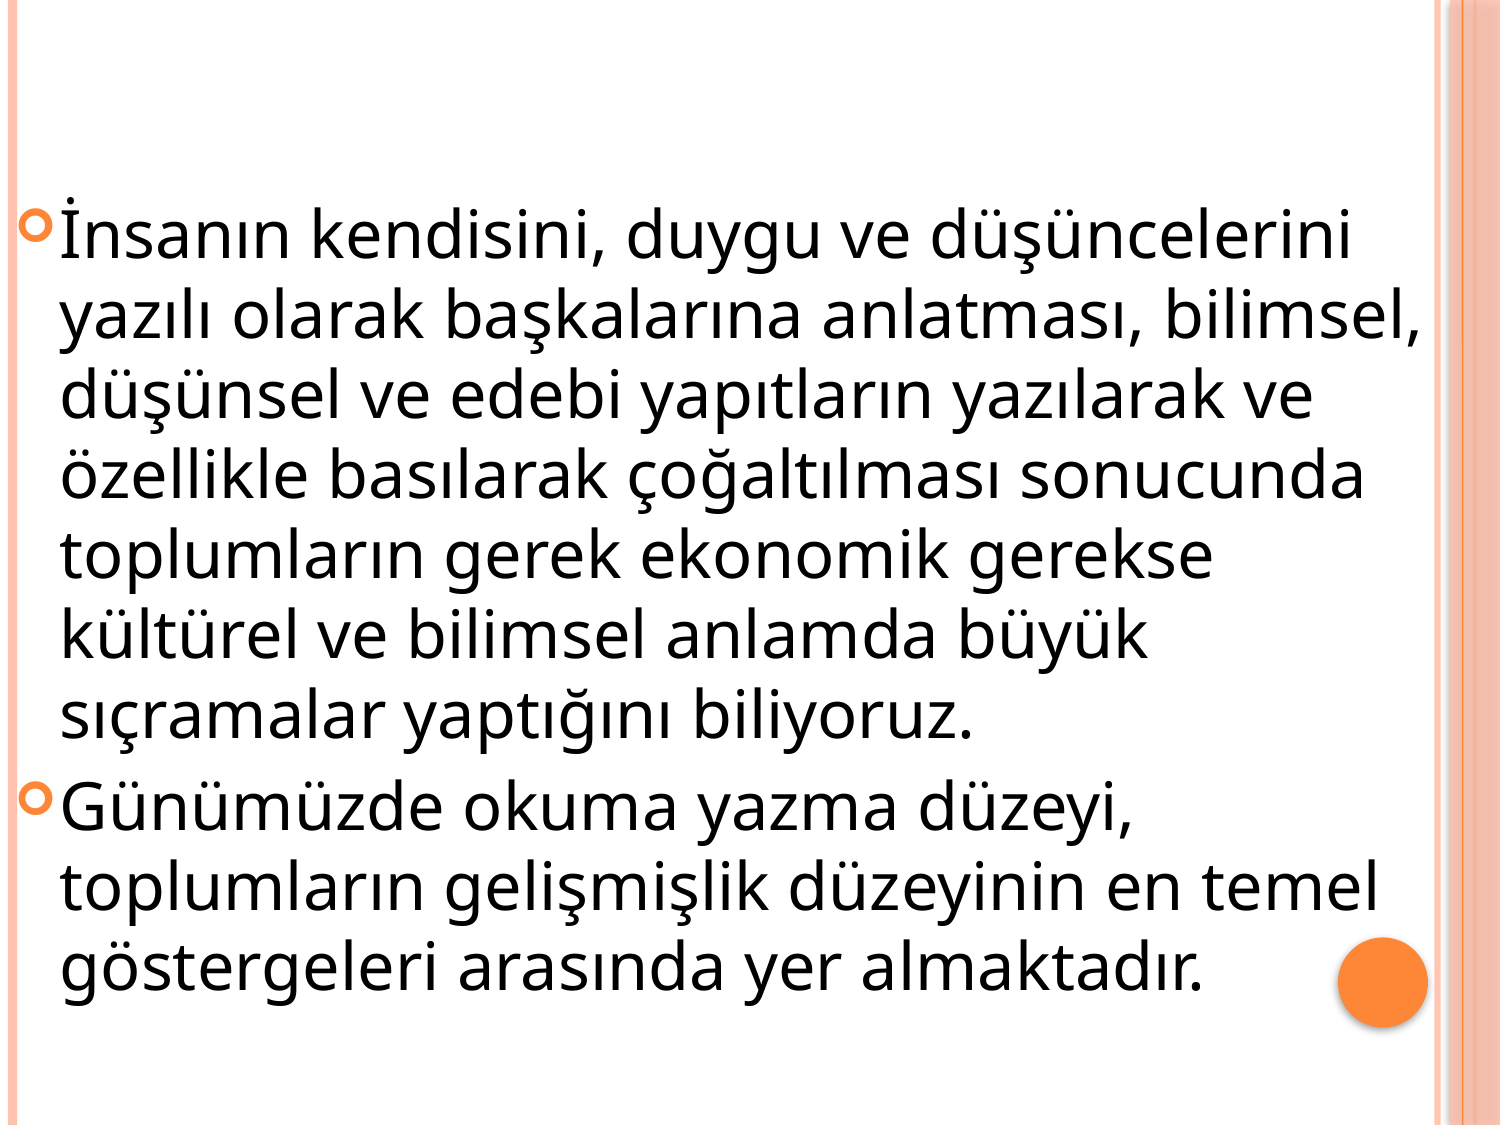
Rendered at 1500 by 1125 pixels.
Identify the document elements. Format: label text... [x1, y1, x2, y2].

list İnsanın kendisini, duygu ve düşüncelerini yazılı olarak başkalarına anlatması, bilimsel, düşünsel ve edebi yapıtların yazılarak ve özellikle basılarak çoğaltılması sonucunda toplumların gerek ekonomik gerekse kültürel ve bilimsel anlamda büyük sıçramalar yaptığını biliyoruz. Günümüzde okuma yazma düzeyi, toplumların gelişmişlik düzeyinin en temel göstergeleri arasında yer almaktadır. [0, 184, 1447, 1062]
